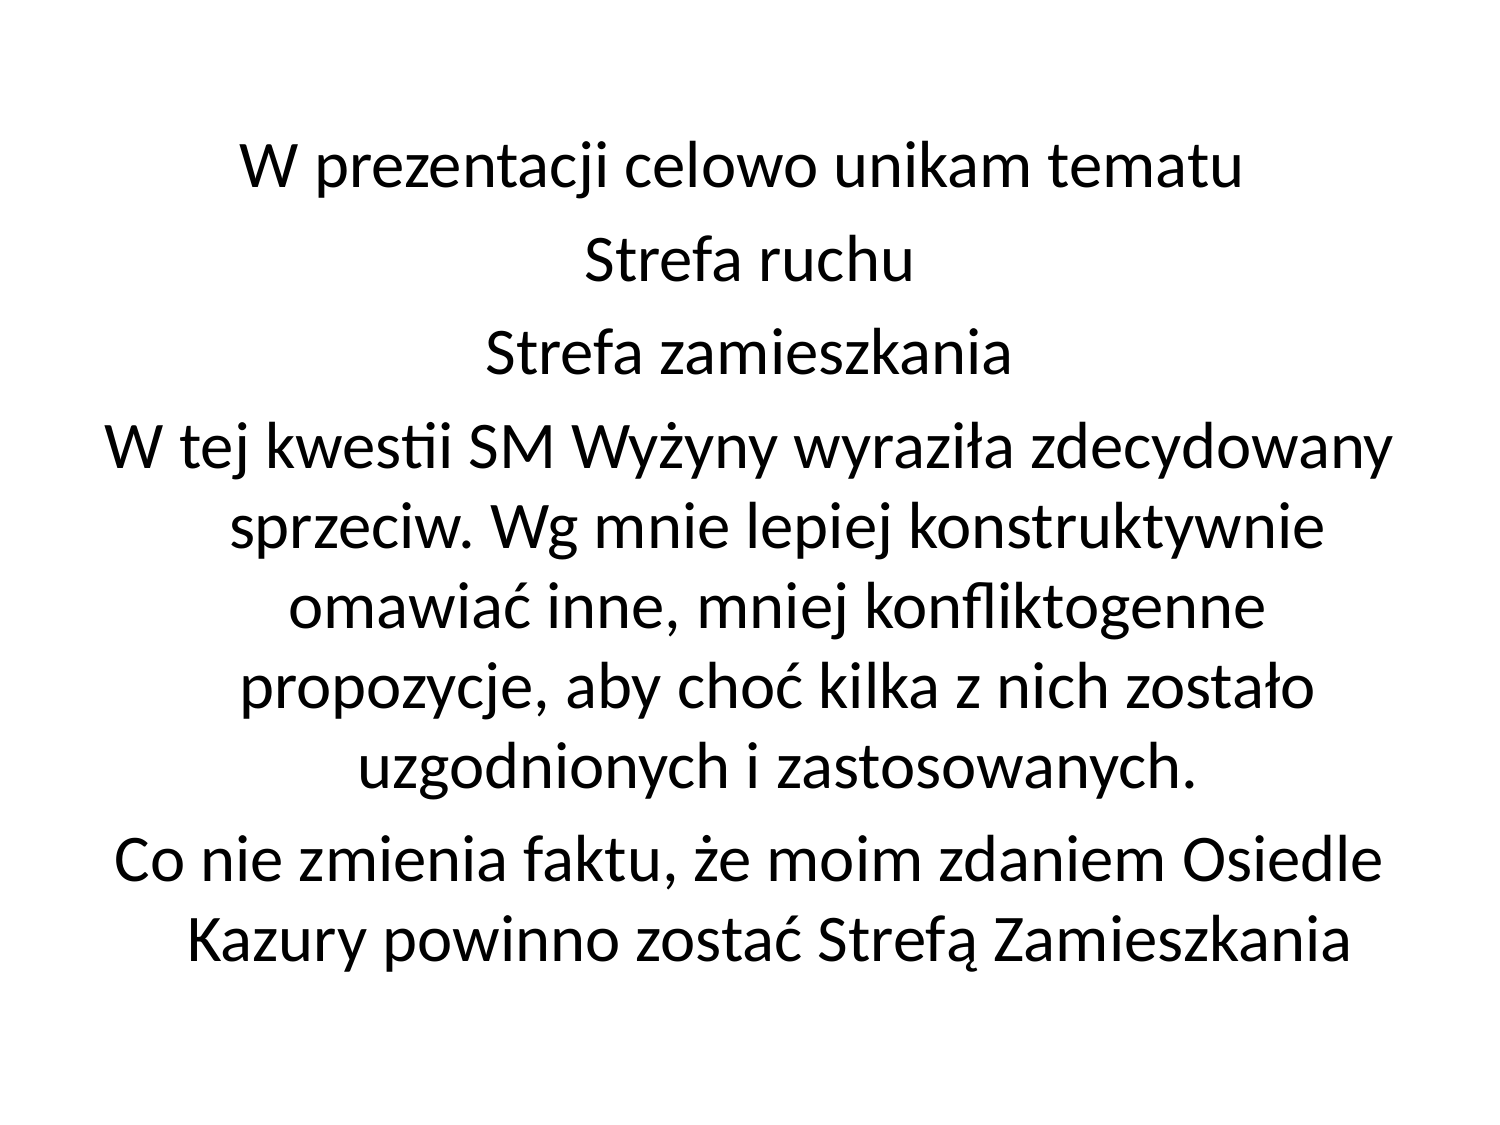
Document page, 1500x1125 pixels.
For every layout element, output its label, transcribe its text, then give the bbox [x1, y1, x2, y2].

list W prezentacji celowo unikam tematu Strefa ruchu Strefa zamieszkania W tej kwestii SM Wyżyny wyraziła zdecydowany sprzeciw. Wg mnie lepiej konstruktywnie omawiać inne, mniej konfliktogenne propozycje, aby choć kilka z nich zostało uzgodnionych i zastosowanych. Co nie zmienia faktu, że moim zdaniem Osiedle Kazury powinno zostać Strefą Zamieszkania [75, 113, 1425, 1005]
